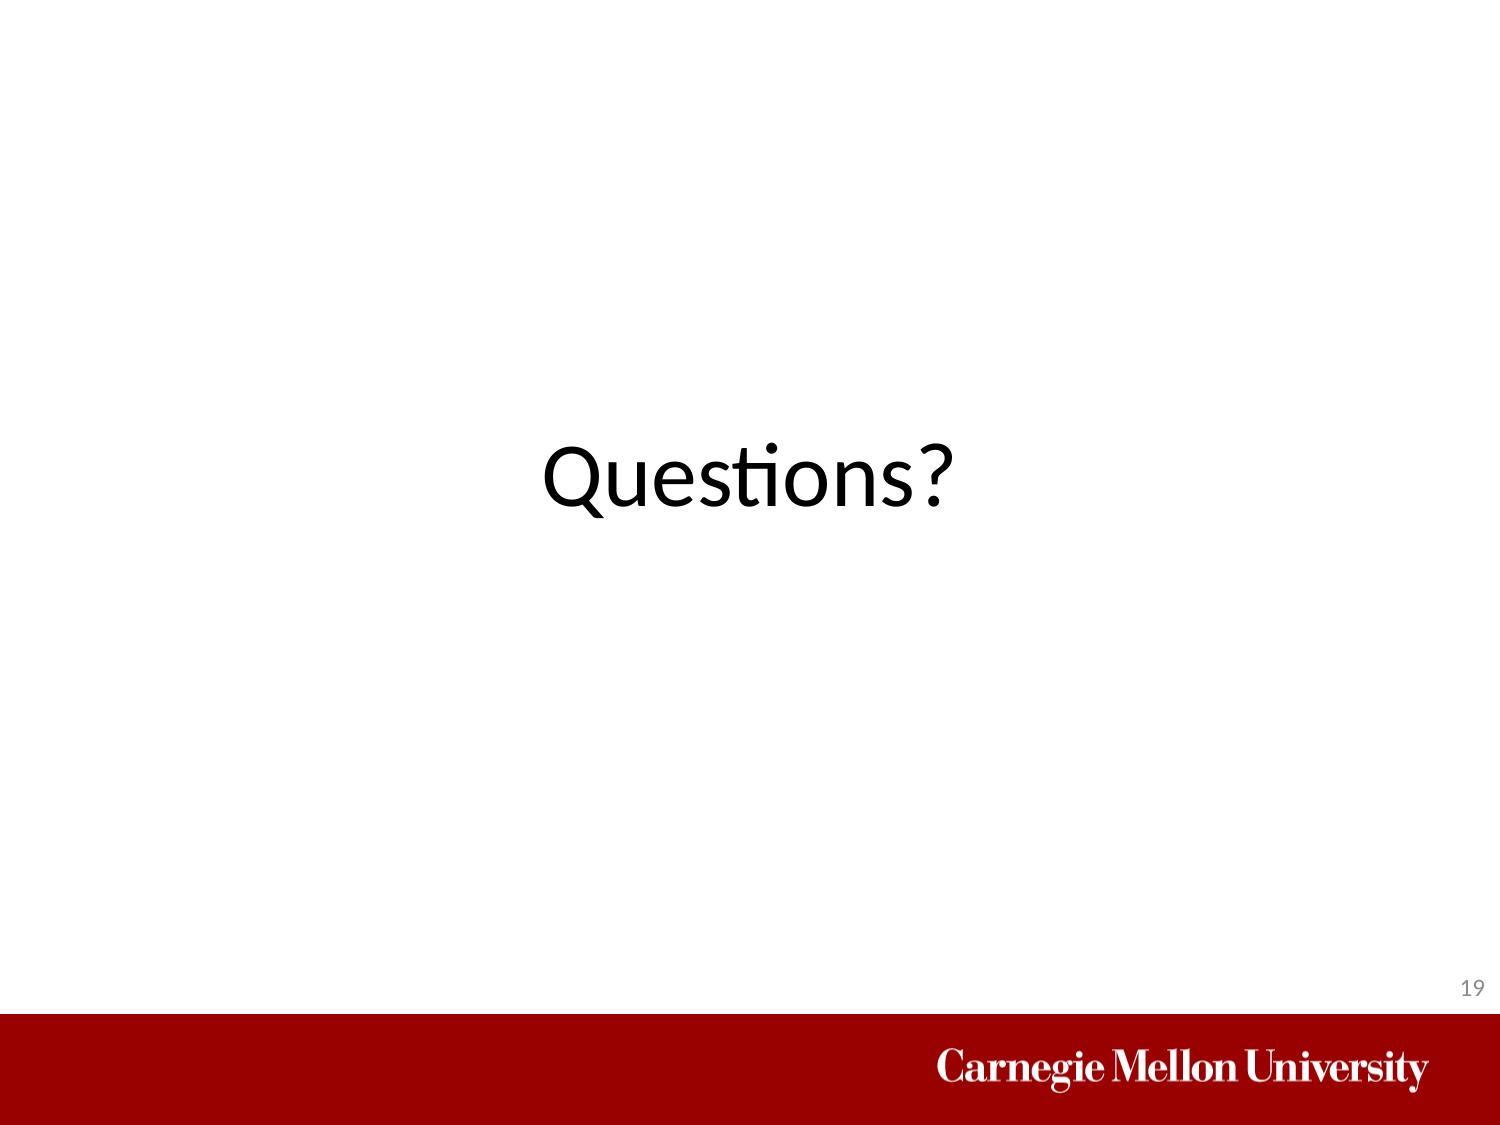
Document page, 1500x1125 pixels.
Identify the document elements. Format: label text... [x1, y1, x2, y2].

picture [0, 1015, 1500, 1125]
title Questions? [112, 349, 1388, 591]
slide_number 19 [1149, 956, 1500, 1017]
